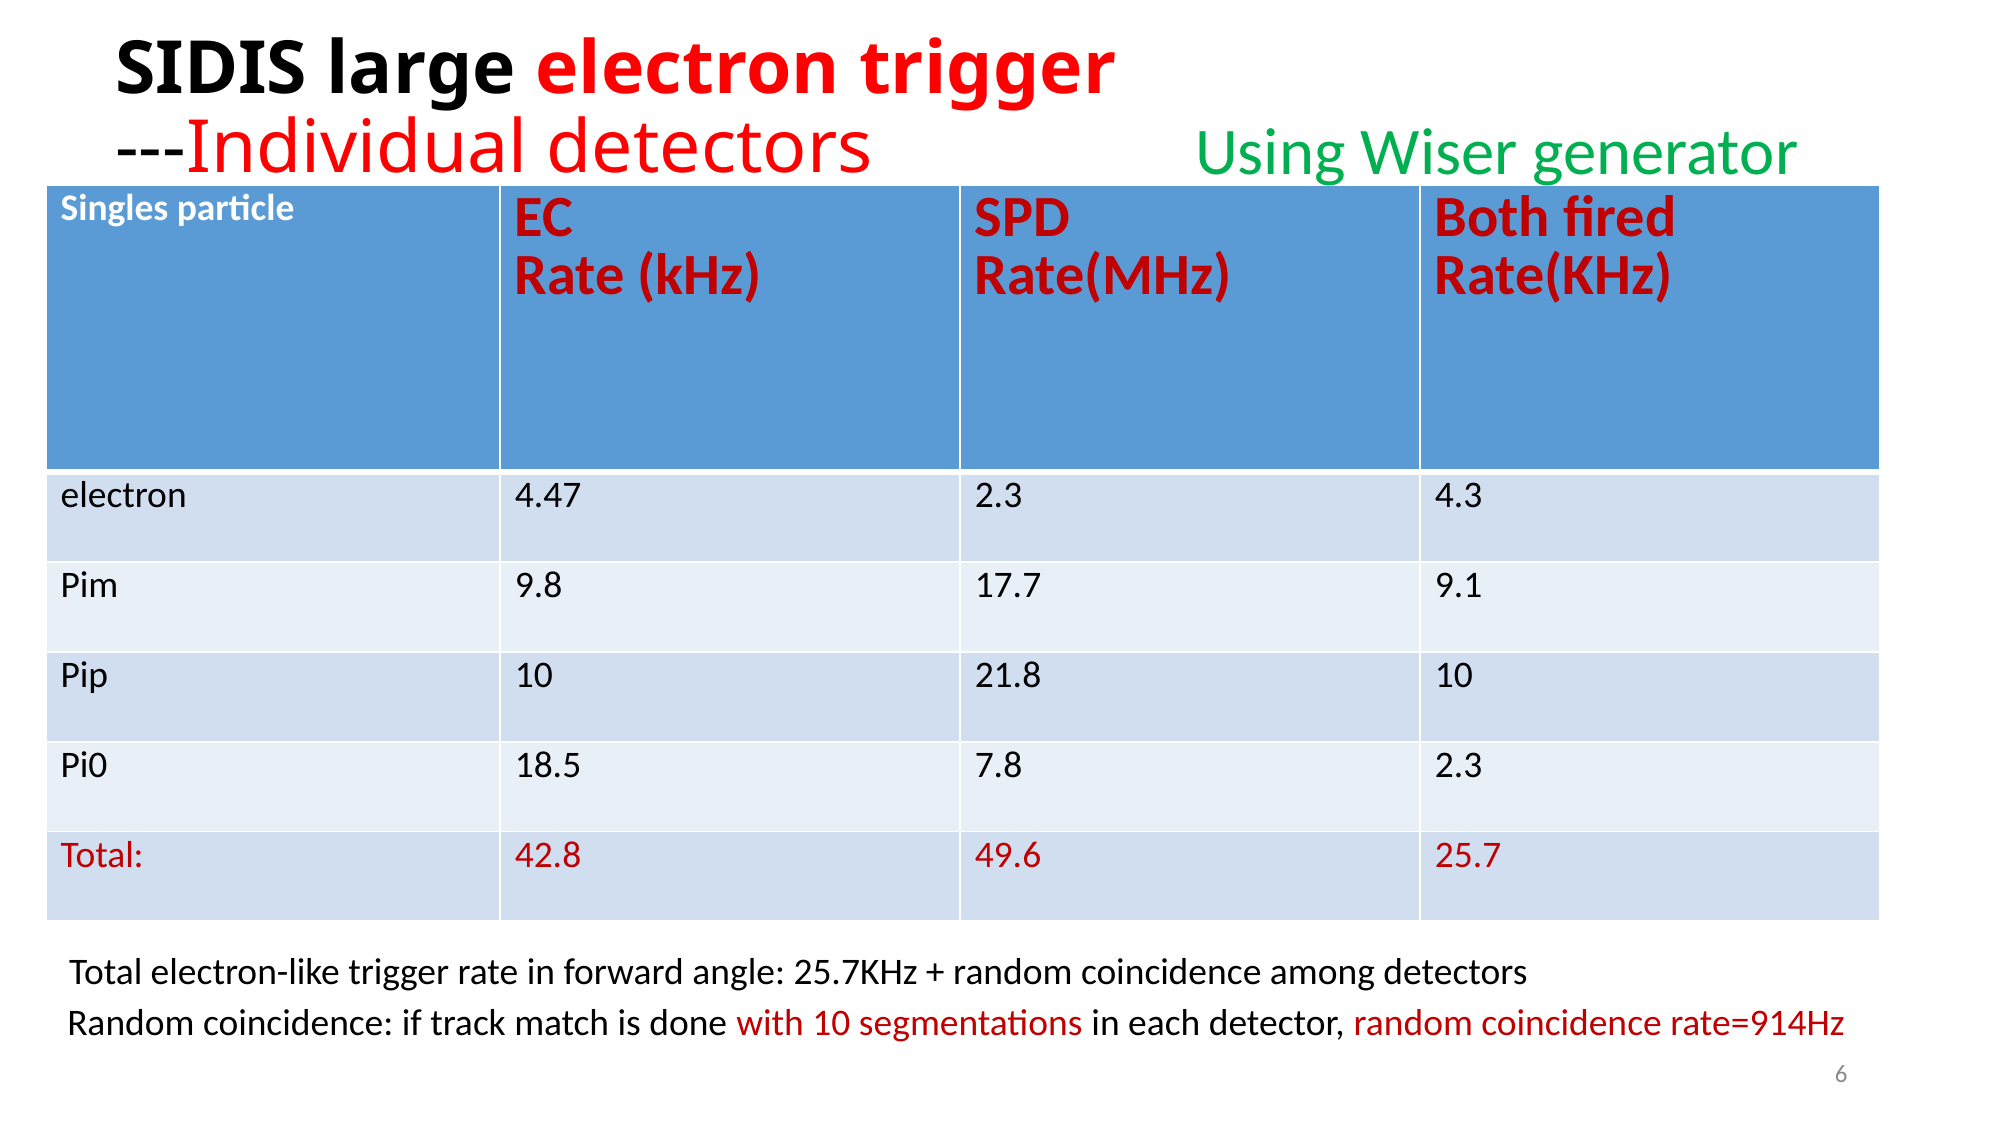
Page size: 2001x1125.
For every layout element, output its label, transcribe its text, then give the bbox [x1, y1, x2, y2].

table_cell 10 [1421, 653, 1879, 741]
table_header EC Rate (kHz) [501, 186, 959, 469]
table_cell 10 [501, 653, 959, 741]
table_header Singles particle [47, 186, 499, 469]
table_cell 17.7 [961, 563, 1419, 651]
table_cell 7.8 [961, 743, 1419, 831]
table_cell Pip [47, 653, 499, 741]
title SIDIS large electron trigger ---Individual detectors [100, 21, 1826, 184]
text_box Random coincidence: if track match is done with 10 segmentations in each detector, random coincidence rate=914Hz [52, 991, 1869, 1051]
table_header SPD Rate(MHz) [961, 186, 1419, 469]
table_header Both fired Rate(KHz) [1421, 196, 1879, 469]
table_cell Pi0 [47, 743, 499, 831]
slide_number 6 [1412, 1051, 1863, 1103]
table_cell 49.6 [961, 832, 1419, 920]
table_cell 25.7 [1421, 832, 1879, 920]
table_cell electron [47, 475, 499, 561]
table_cell 42.8 [501, 832, 959, 920]
table_cell 4.3 [1421, 475, 1879, 561]
table_cell 21.8 [961, 653, 1419, 741]
table_cell 9.8 [501, 563, 959, 651]
table_cell 2.3 [961, 475, 1419, 561]
text_box Using Wiser generator [1180, 100, 1905, 196]
table_cell 9.1 [1421, 563, 1879, 651]
table_cell 18.5 [501, 743, 959, 831]
table_cell 2.3 [1421, 743, 1879, 831]
table_cell Pim [47, 563, 499, 651]
text_box Total electron-like trigger rate in forward angle: 25.7KHz + random coincidence among detectors [54, 939, 1545, 991]
table_cell Total: [47, 832, 499, 920]
table_cell 4.47 [501, 475, 959, 561]
